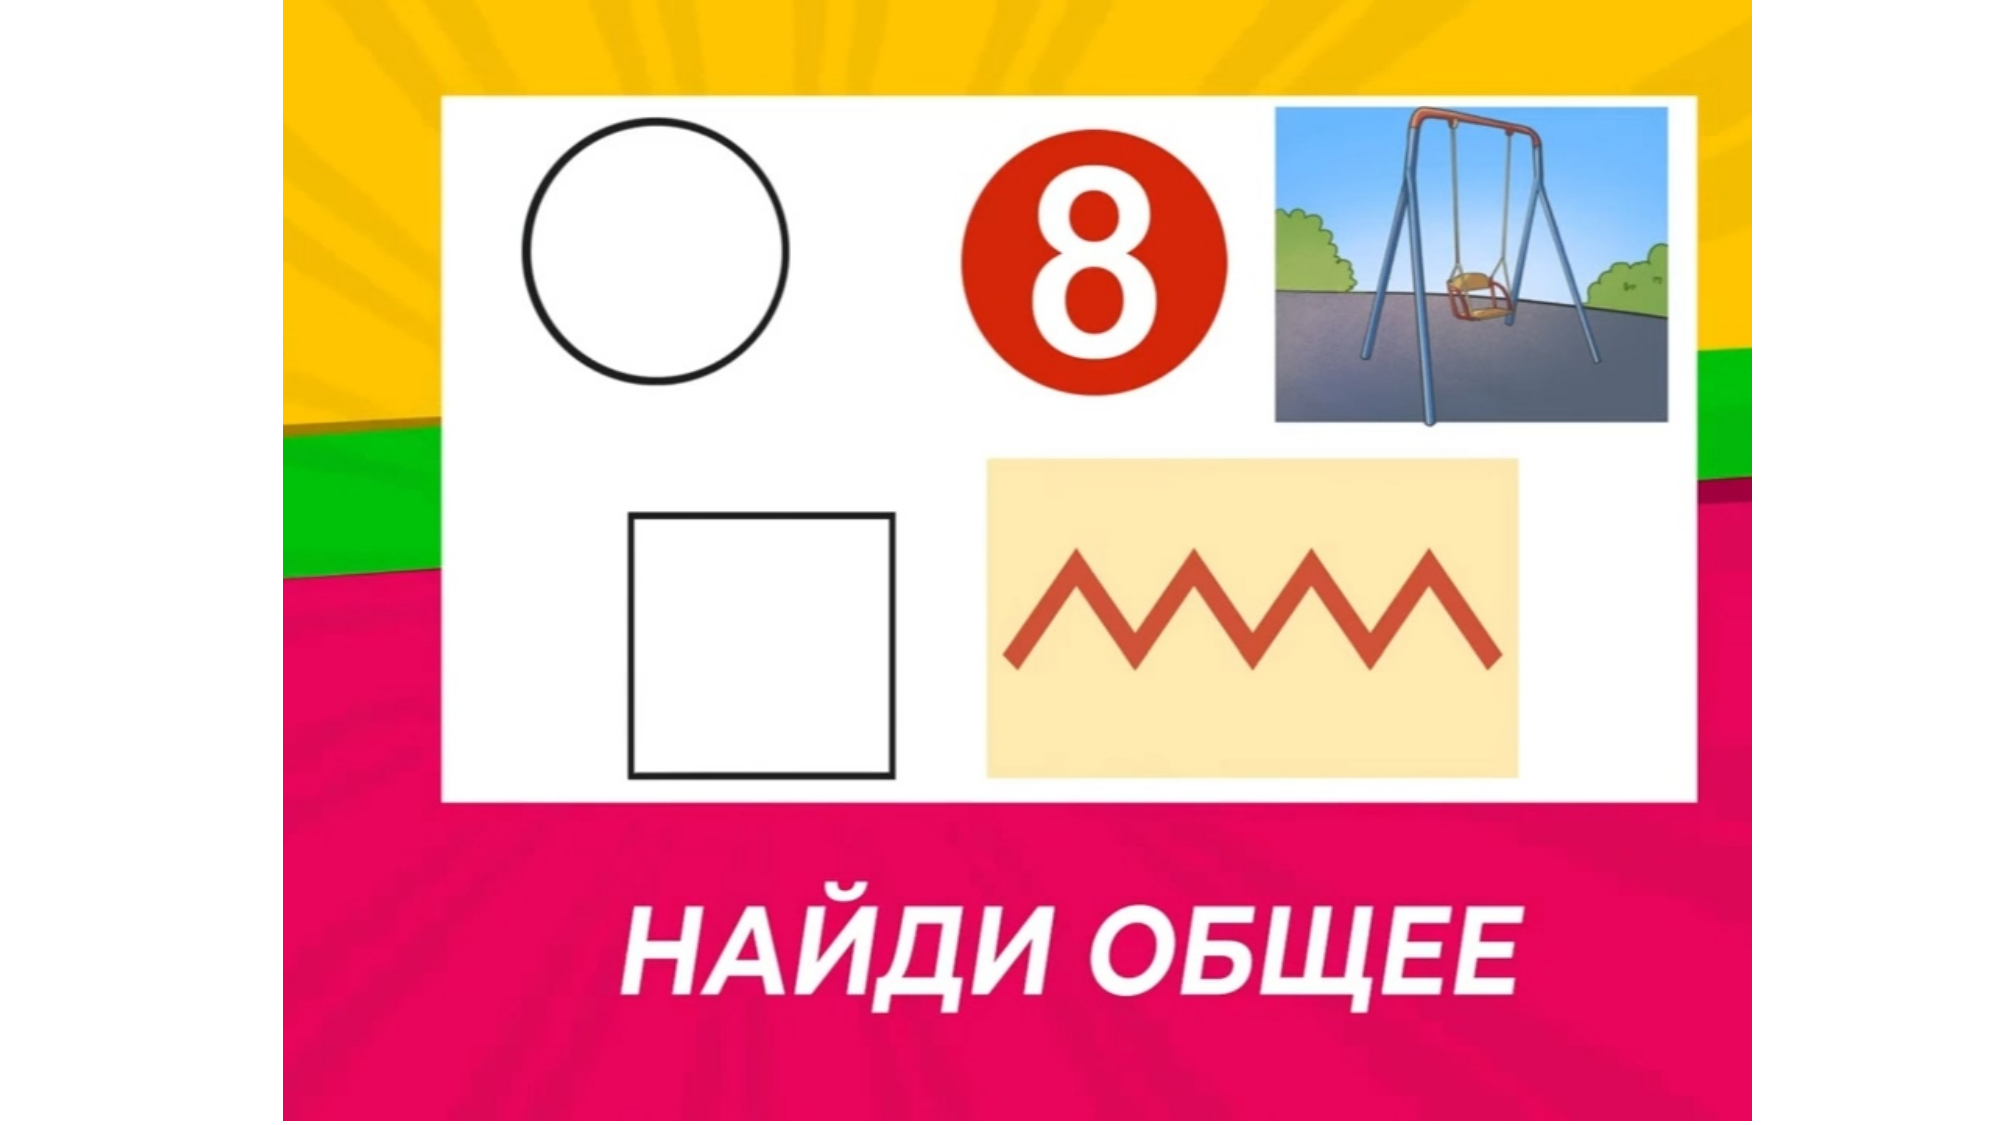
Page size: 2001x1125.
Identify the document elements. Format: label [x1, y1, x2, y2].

list [283, 0, 1752, 1121]
